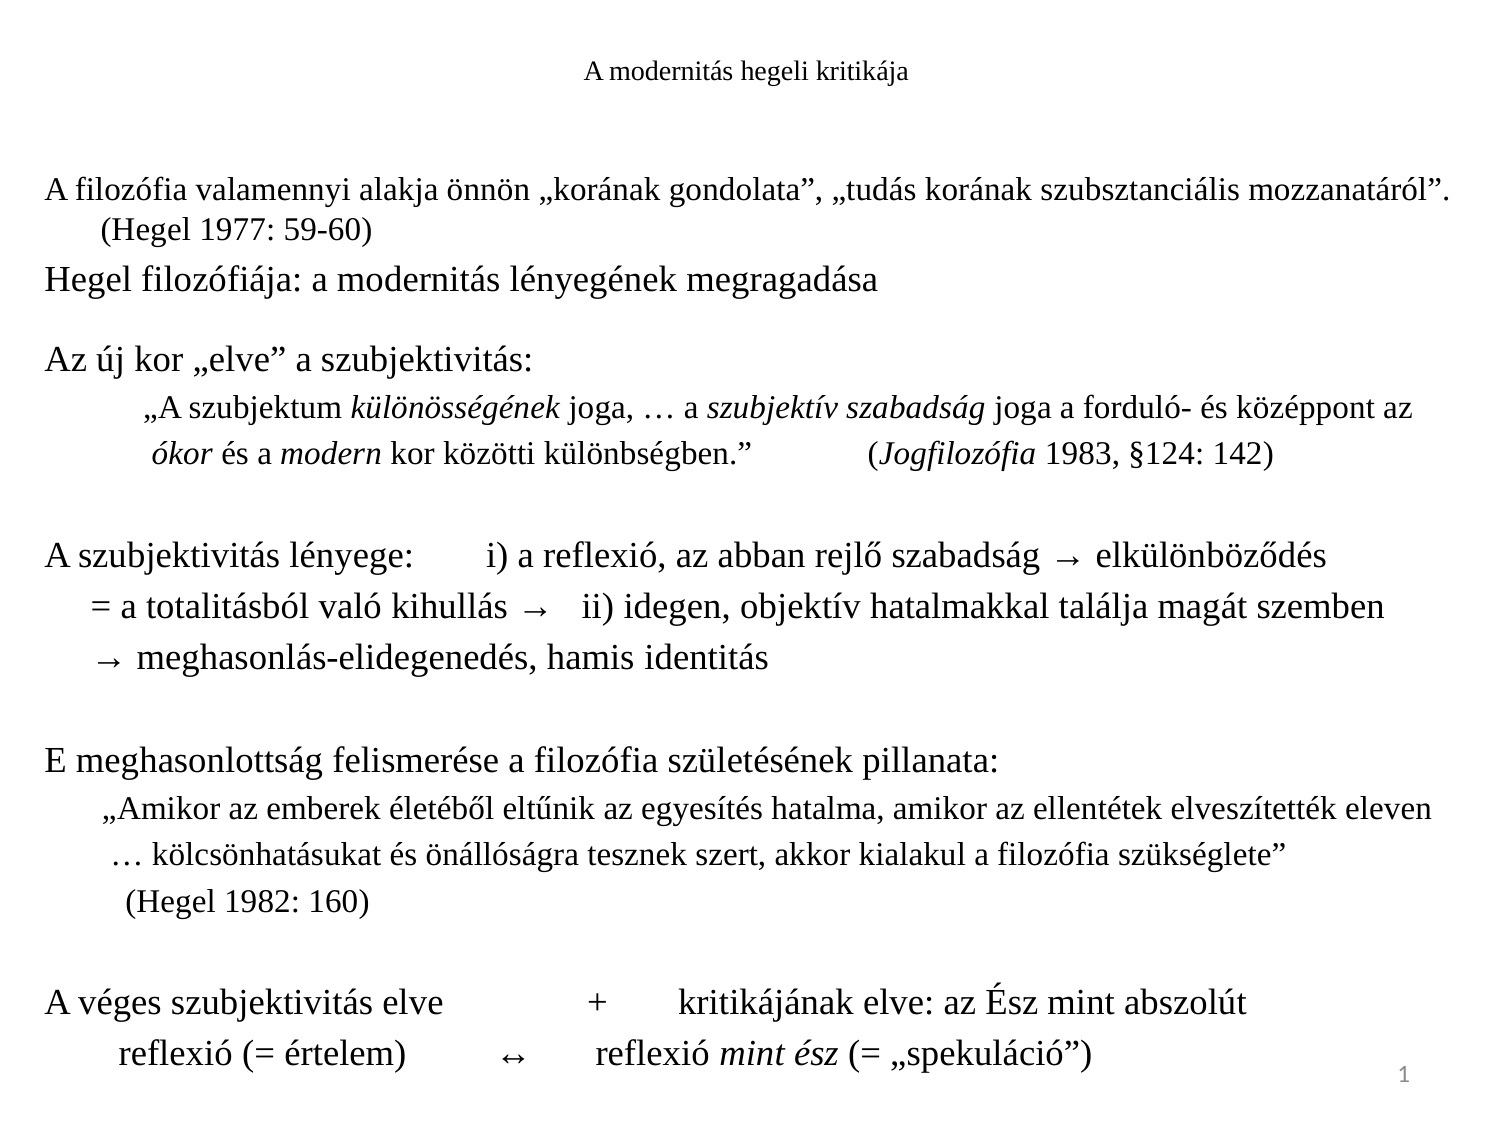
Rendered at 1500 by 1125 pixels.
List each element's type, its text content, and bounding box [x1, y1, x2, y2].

title A modernitás hegeli kritikája [75, 45, 1425, 113]
list A filozófia valamennyi alakja önnön „korának gondolata”, „tudás korának szubsztanciális mozzanatáról”. (Hegel 1977: 59-60) Hegel filozófiája: a modernitás lényegének megragadása Az új kor „elve” a szubjektivitás: „A szubjektum különösségének joga, … a szubjektív szabadság joga a forduló- és középpont az ókor és a modern kor közötti különbségben.” (Jogfilozófia 1983, §124: 142) A szubjektivitás lényege: i) a reflexió, az abban rejlő szabadság → elkülönböződés = a totalitásból való kihullás → ii) idegen, objektív hatalmakkal találja magát szemben → meghasonlás-elidegenedés, hamis identitás E meghasonlottság felismerése a filozófia születésének pillanata: „Amikor az emberek életéből eltűnik az egyesítés hatalma, amikor az ellentétek elveszítették eleven … kölcsönhatásukat és önállóságra tesznek szert, akkor kialakul a filozófia szükséglete” (Hegel 1982: 160) A véges szubjektivitás elve + kritikájának elve: az Ész mint abszolút reflexió (= értelem) ↔ reflexió mint ész (= „spekuláció”) [29, 113, 1500, 1094]
slide_number 1 [1074, 1042, 1425, 1103]
